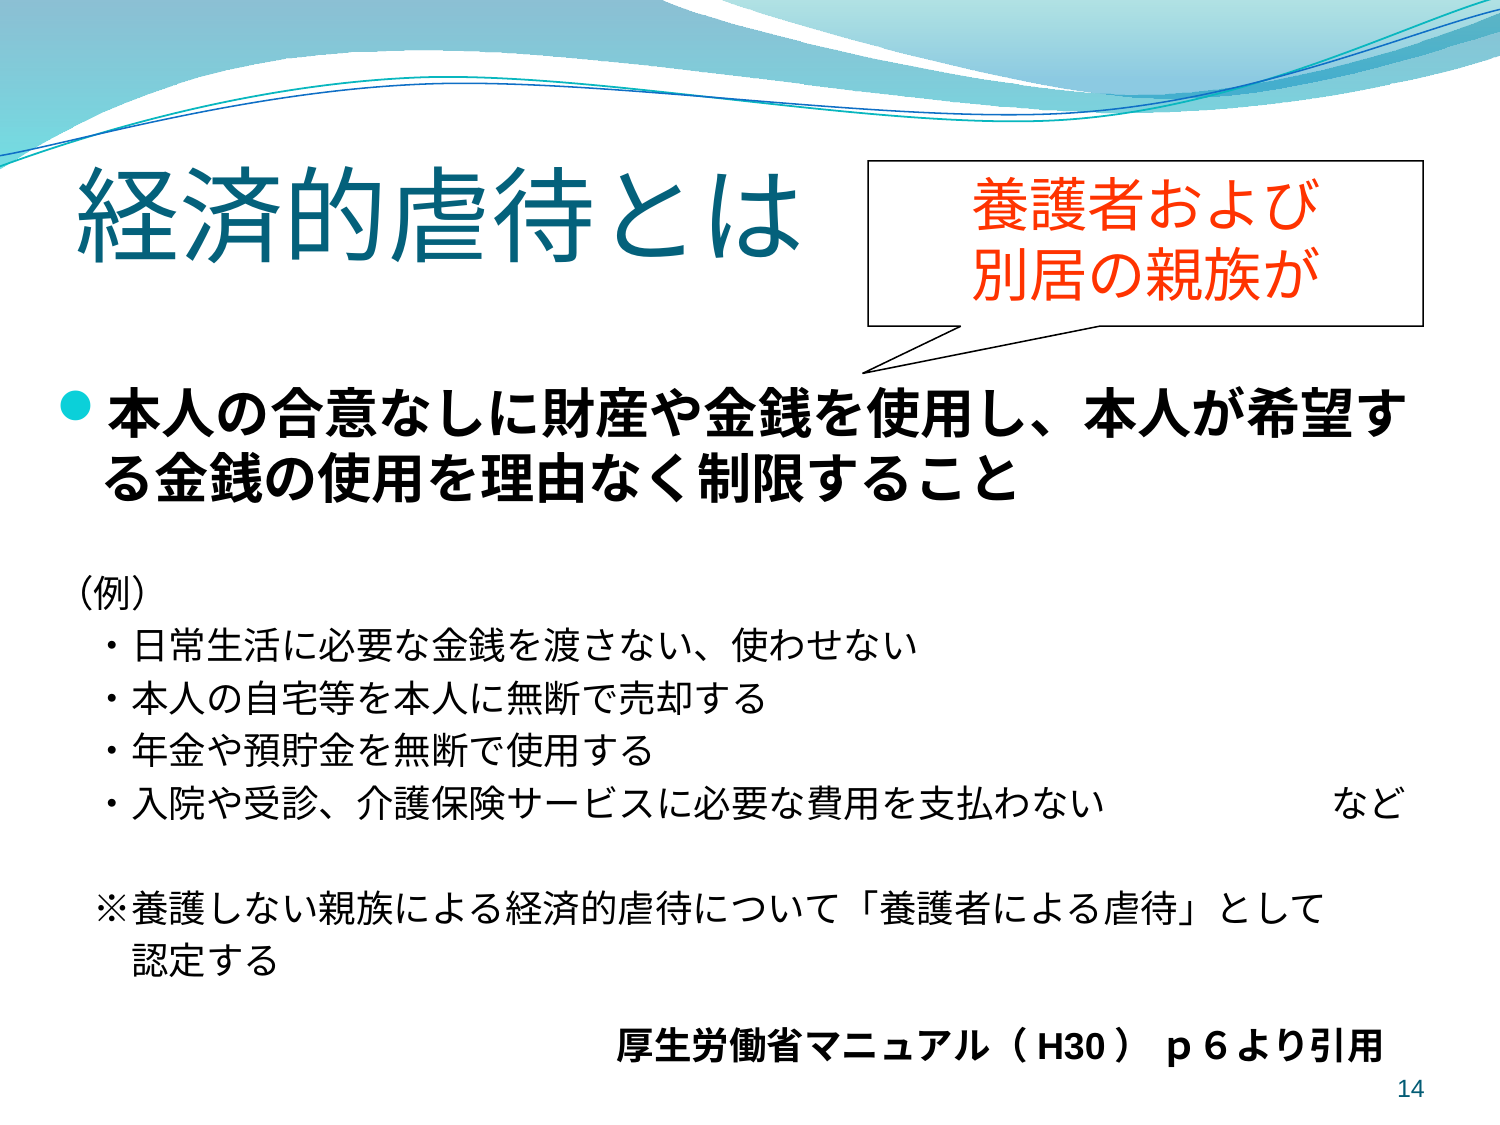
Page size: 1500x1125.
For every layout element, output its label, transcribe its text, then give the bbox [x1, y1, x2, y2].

slide_number 14 [1299, 1042, 1425, 1103]
text_box 養護者および 別居の親族が [862, 160, 1424, 374]
list 本人の合意なしに財産や金銭を使用し、本人が希望する金銭の使用を理由なく制限すること （例） ・日常生活に必要な金銭を渡さない、使わせない ・本人の自宅等を本人に無断で売却する ・年金や預貯金を無断で使用する ・入院や受診、介護保険サービスに必要な費用を支払わない など ※養護しない親族による経済的虐待について「養護者による虐待」として 認定する [40, 371, 1460, 1012]
title 経済的虐待とは [74, 115, 1426, 304]
text_box 厚生労働省マニュアル（H30） ｐ６より引用 [371, 1014, 1400, 1075]
